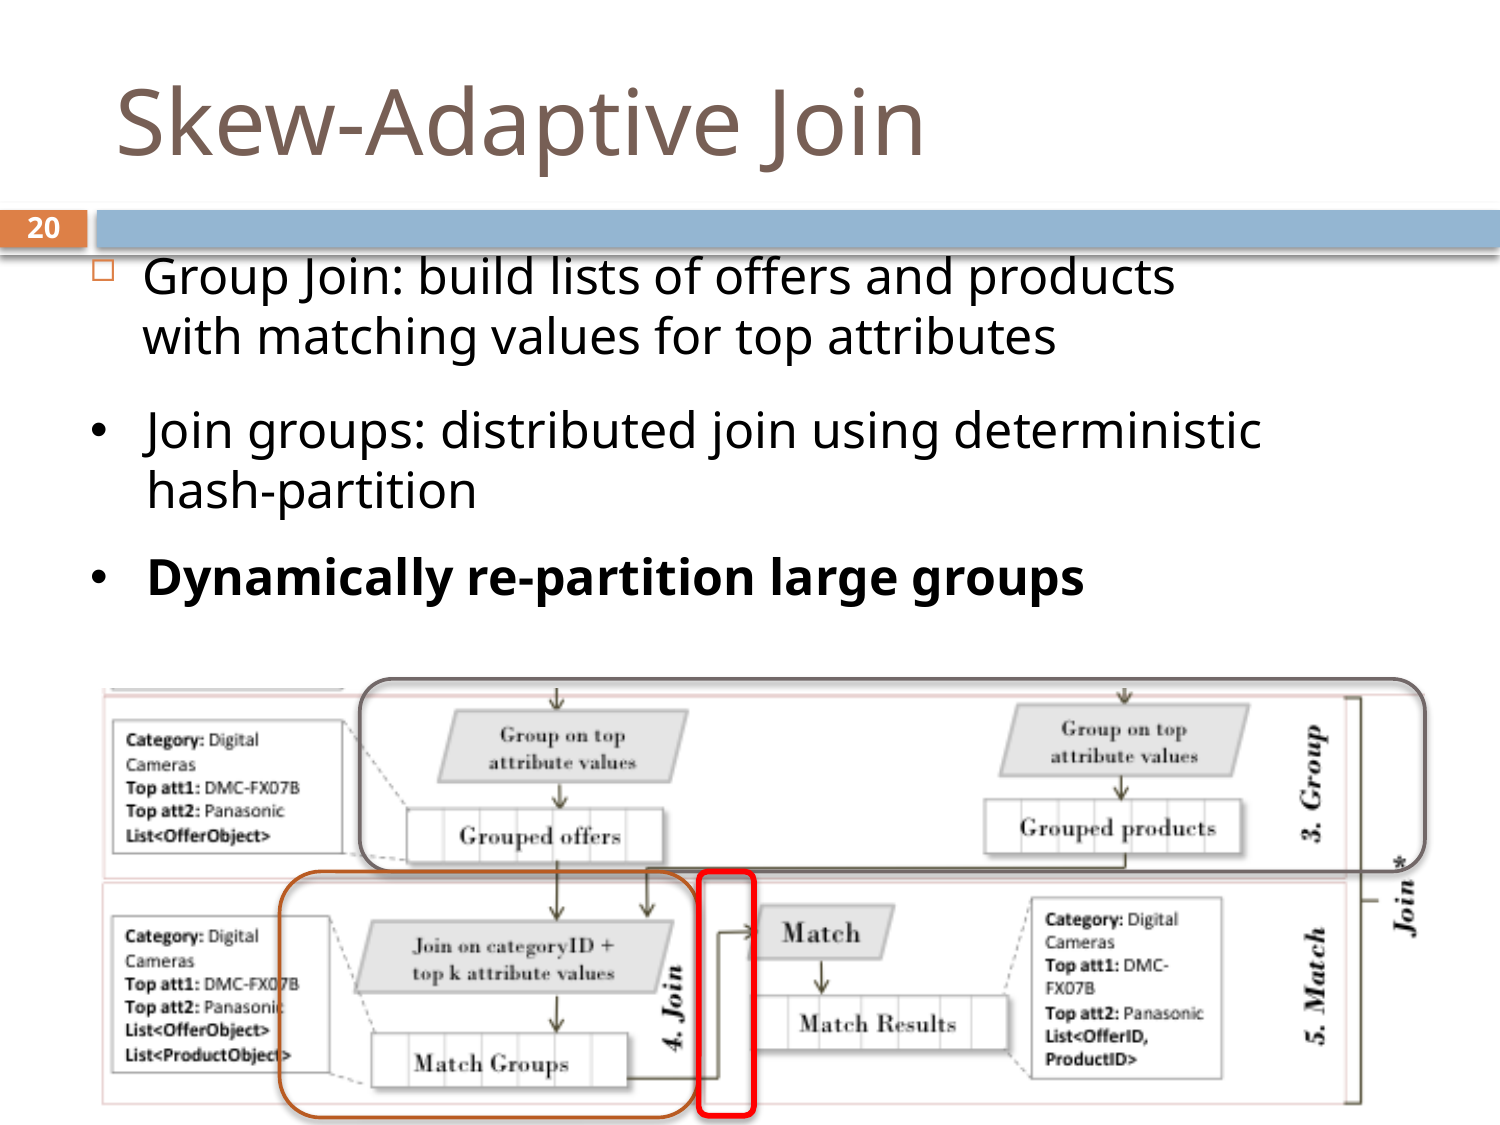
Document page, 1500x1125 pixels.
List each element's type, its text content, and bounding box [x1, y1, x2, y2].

slide_number 20 [0, 208, 88, 249]
picture [1408, 688, 1426, 1116]
list Group Join: build lists of offers and products with matching values for top attributes [75, 237, 1408, 390]
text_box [74, 390, 1408, 538]
title Skew-Adaptive Join [100, 37, 1438, 200]
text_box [74, 538, 1408, 1116]
